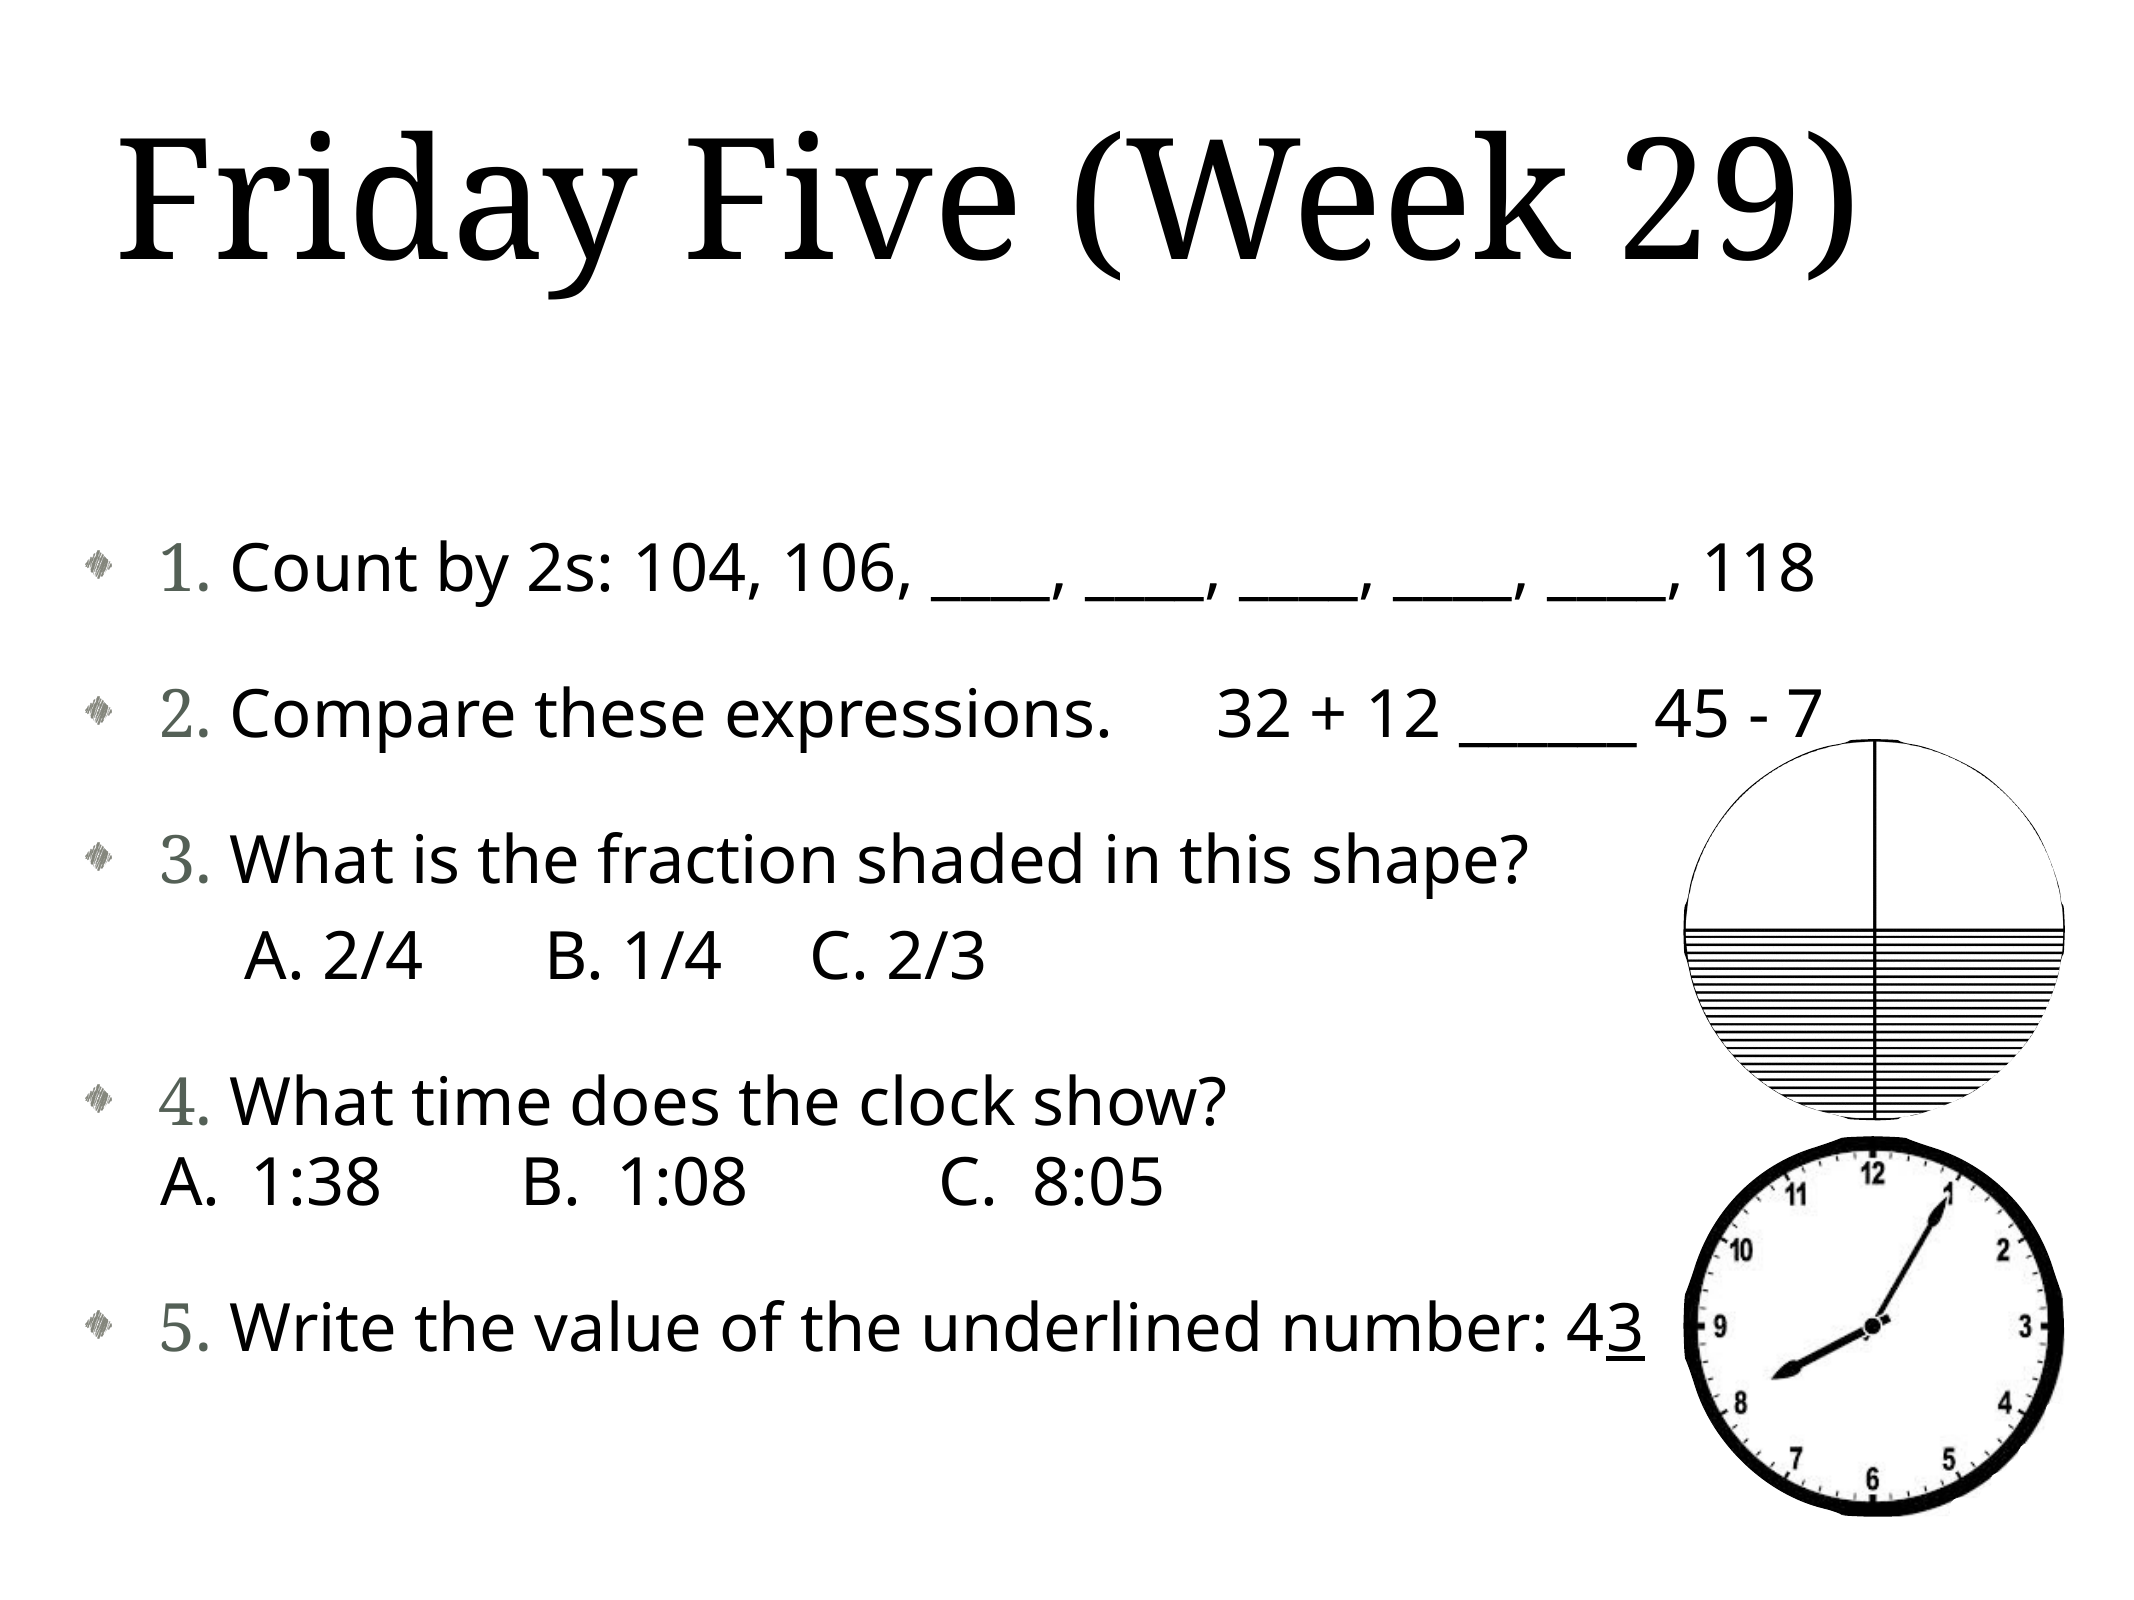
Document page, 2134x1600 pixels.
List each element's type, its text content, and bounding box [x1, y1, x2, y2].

list 1. Count by 2s: 104, 106, ____, ____, ____, ____, ____, 118 2. Compare these expressions. 32 + 12 ______ 45 - 7 3. What is the fraction shaded in this shape? A. 2/4 B. 1/4 C. 2/3 4. What time does the clock show? 1:38 B. 1:08 C. 8:05 5. Write the value of the underlined number: 43 [76, 355, 2099, 1518]
picture [85, 696, 112, 725]
picture [85, 842, 112, 871]
title Friday Five (Week 29) [105, 24, 2028, 355]
picture [1683, 738, 2066, 1121]
picture [85, 1310, 112, 1339]
picture [1683, 1135, 2066, 1517]
picture [85, 550, 112, 579]
picture [85, 1084, 112, 1113]
